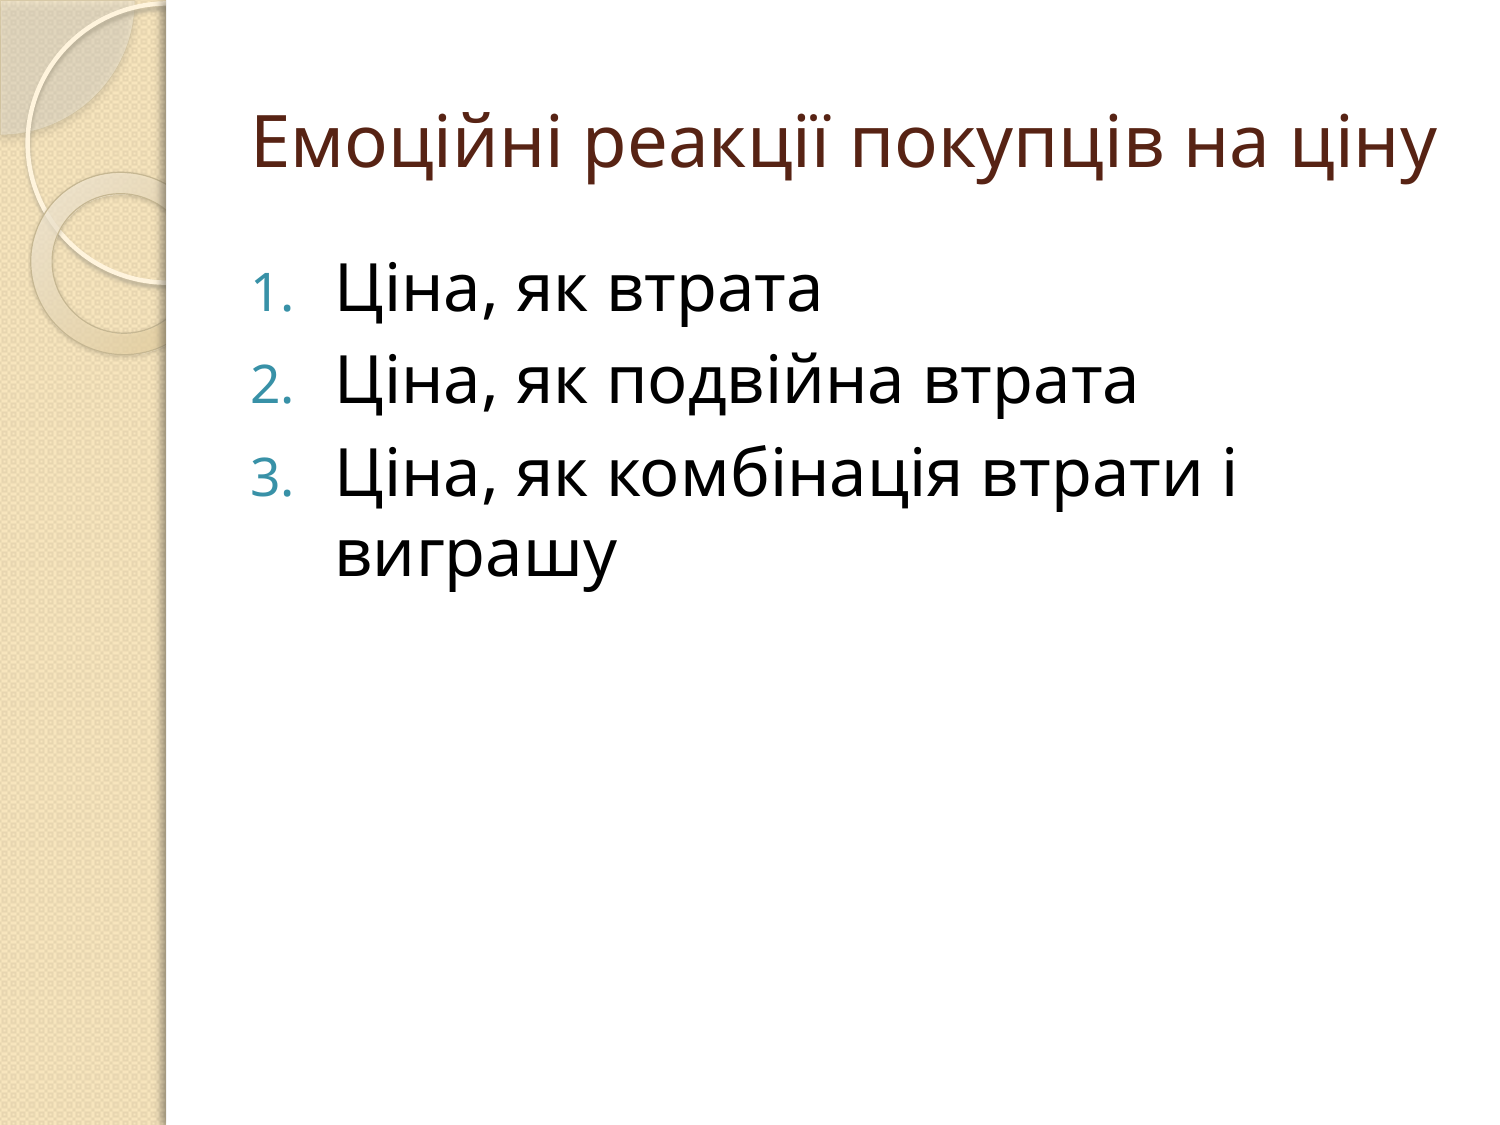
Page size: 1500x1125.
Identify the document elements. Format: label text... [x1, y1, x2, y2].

title Емоційні реакції покупців на ціну [235, 45, 1466, 233]
list Ціна, як втрата Ціна, як подвійна втрата Ціна, як комбінація втрати і виграшу [235, 237, 1466, 1025]
